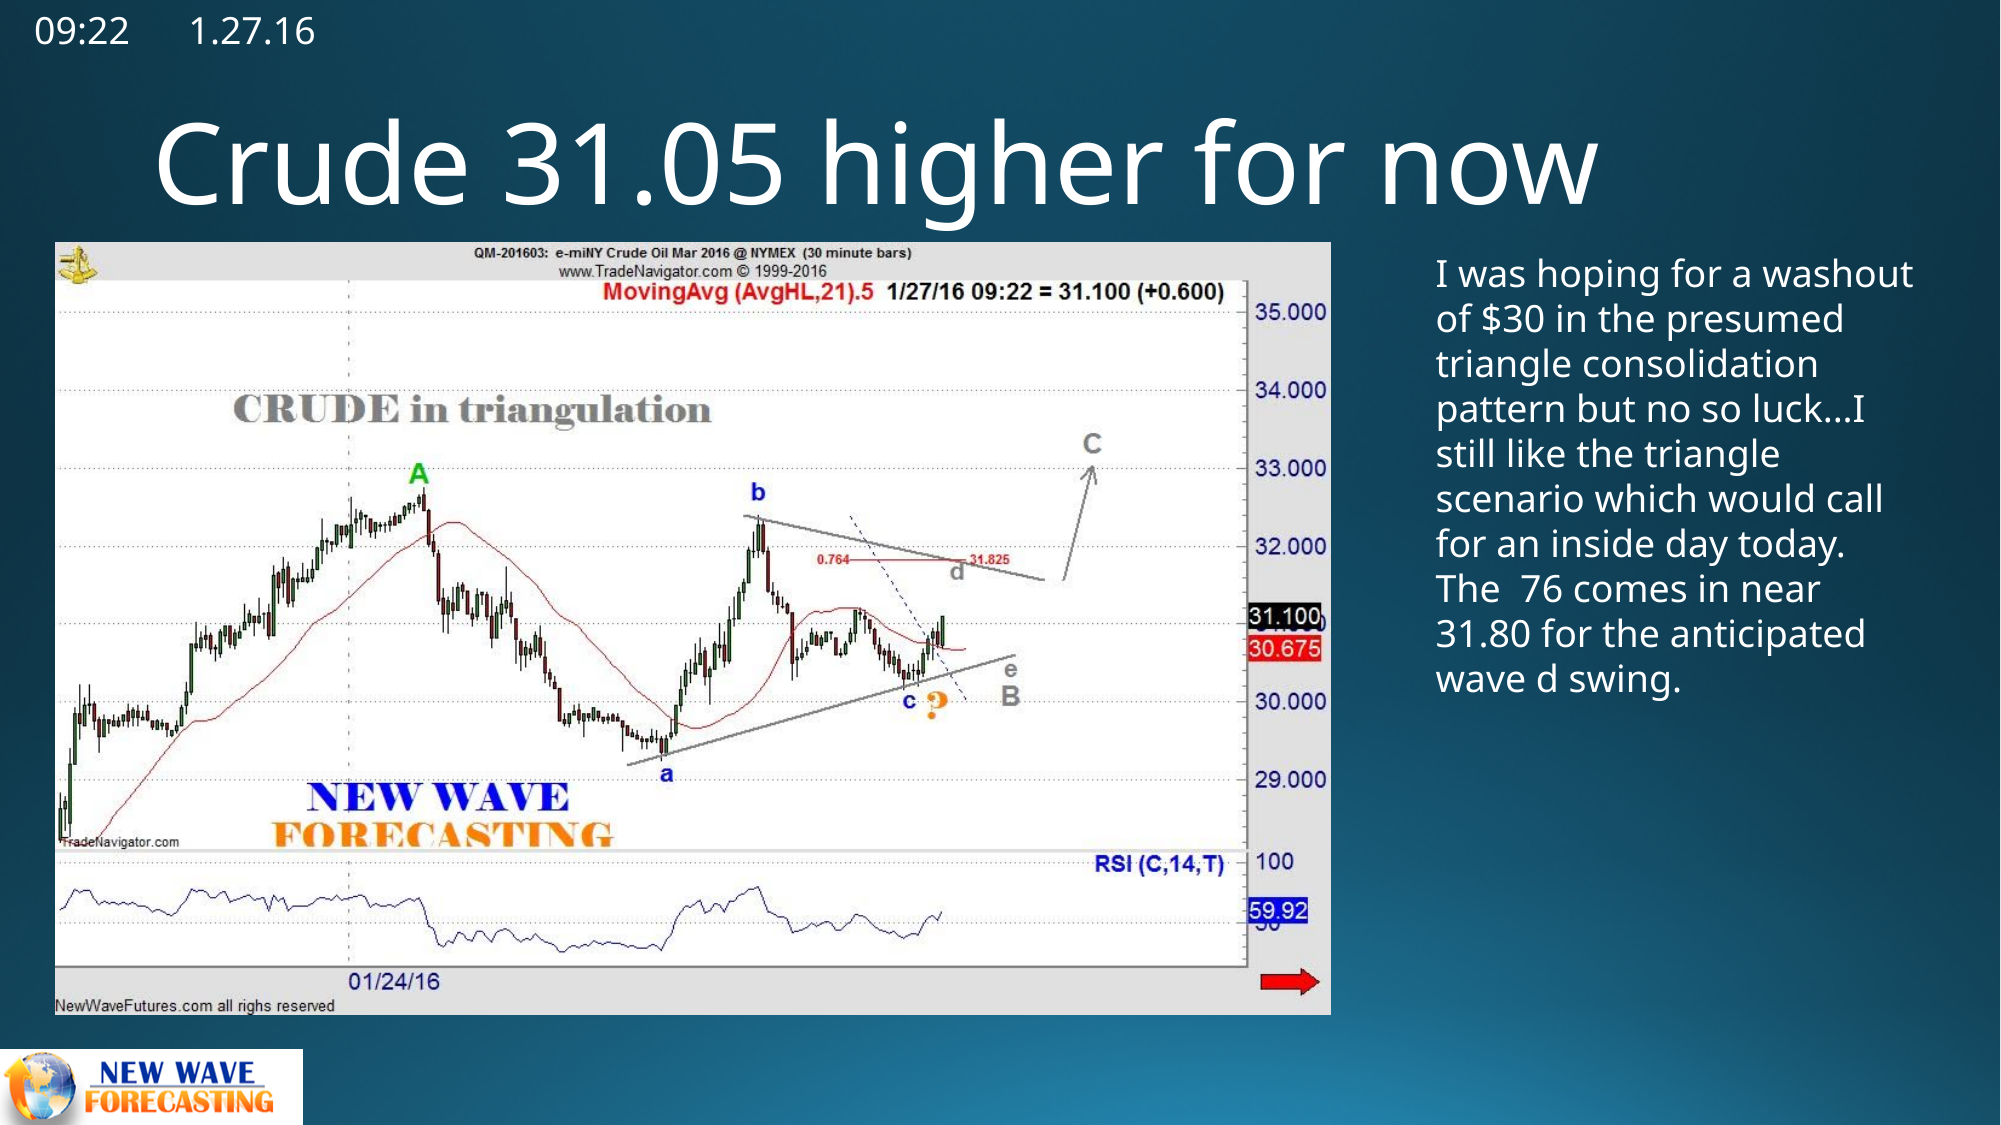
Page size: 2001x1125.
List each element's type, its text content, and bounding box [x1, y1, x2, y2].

picture [0, 0, 2001, 1125]
text_box 09:22 1.27.16 [19, 0, 332, 60]
text_box I was hoping for a washout of $30 in the presumed triangle consolidation pattern but no so luck...I still like the triangle scenario which would call for an inside day today. The 76 comes in near 31.80 for the anticipated wave d swing. [1420, 242, 1933, 708]
title Crude 31.05 higher for now [137, 59, 1863, 278]
